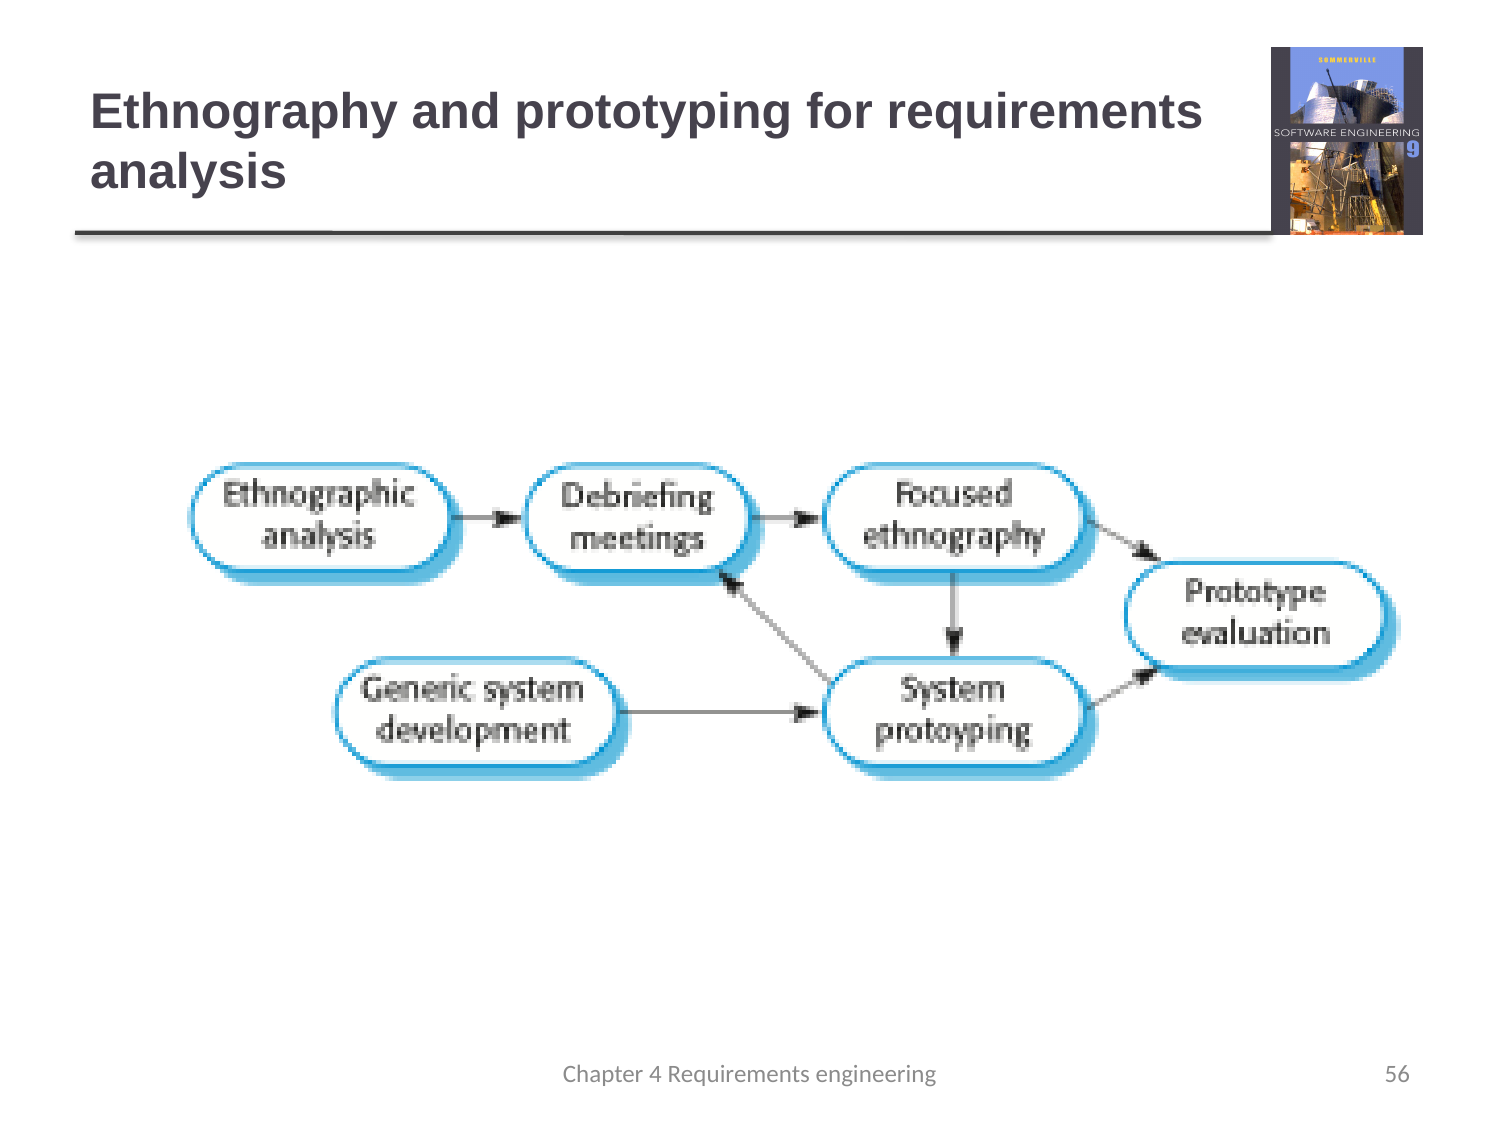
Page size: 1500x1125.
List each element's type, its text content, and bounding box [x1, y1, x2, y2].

footer Chapter 4 Requirements engineering [512, 1042, 988, 1103]
title Ethnography and prototyping for requirements analysis [74, 44, 1272, 233]
picture [1272, 47, 1423, 235]
slide_number 56 [1074, 1042, 1425, 1103]
picture [187, 462, 1401, 781]
